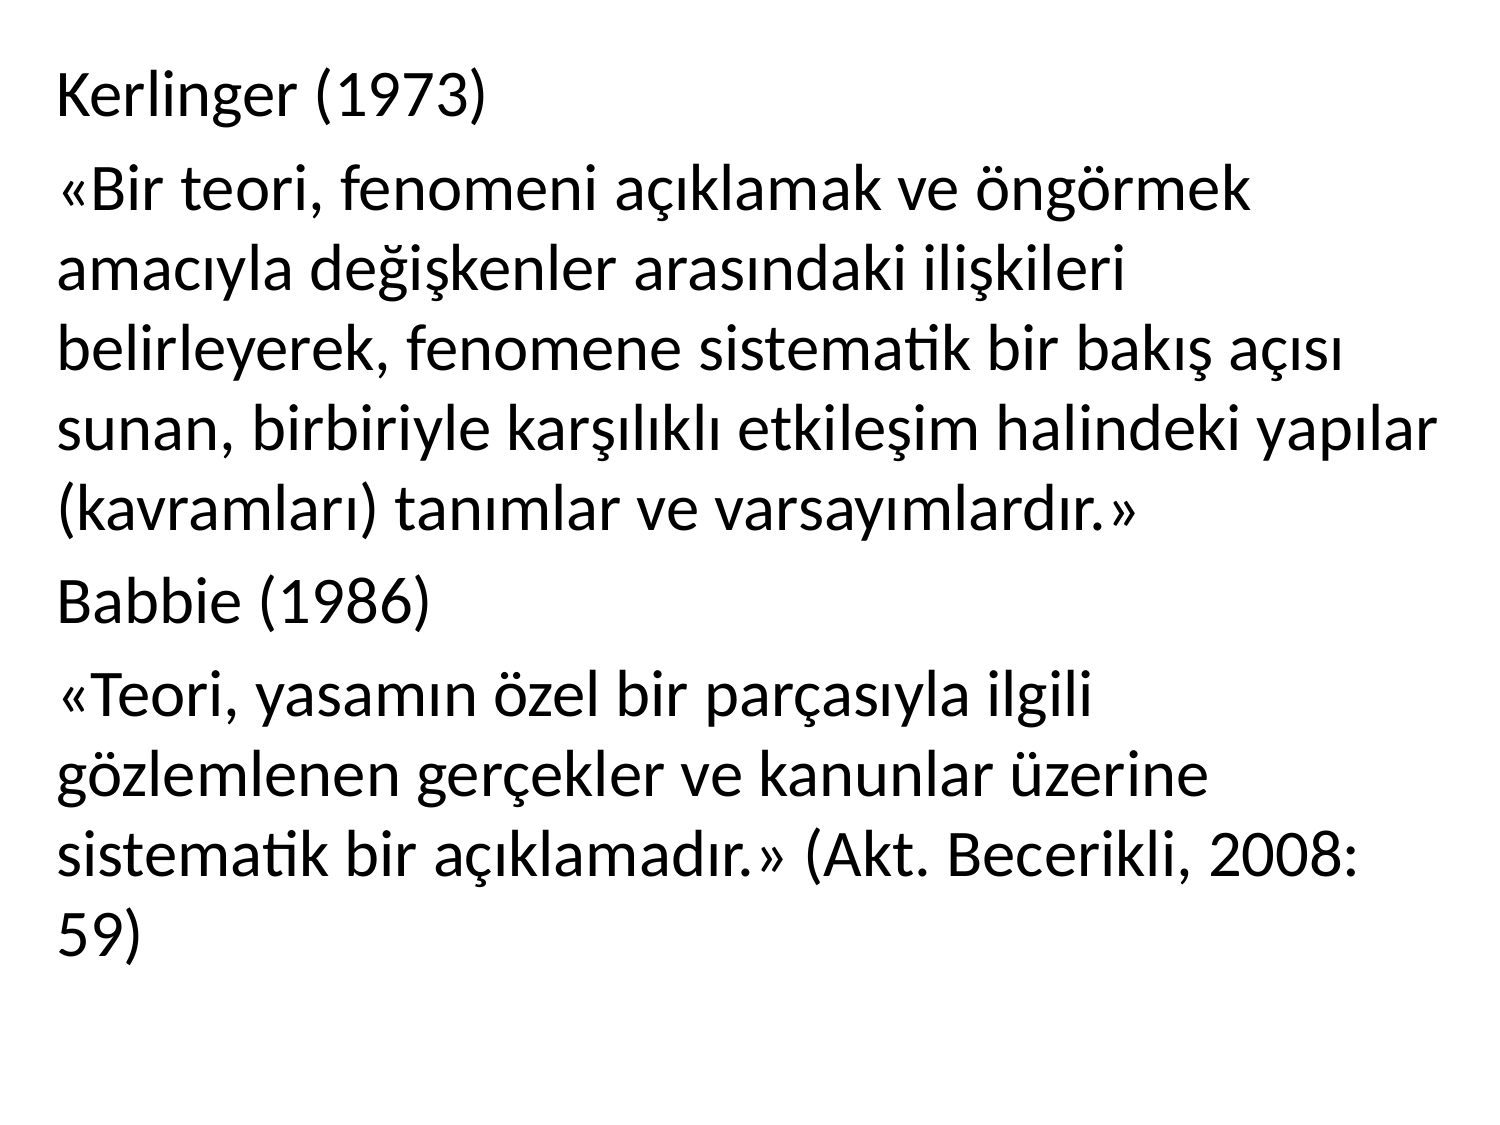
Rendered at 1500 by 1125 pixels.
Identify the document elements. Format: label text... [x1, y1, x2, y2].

list Kerlinger (1973) «Bir teori, fenomeni açıklamak ve öngörmek amacıyla değişkenler arasındaki ilişkileri belirleyerek, fenomene sistematik bir bakış açısı sunan, birbiriyle karşılıklı etkileşim halindeki yapılar (kavramları) tanımlar ve varsayımlardır.» Babbie (1986) «Teori, yasamın özel bir parçasıyla ilgili gözlemlenen gerçekler ve kanunlar üzerine sistematik bir açıklamadır.» (Akt. Becerikli, 2008: 59) [41, 42, 1459, 1094]
